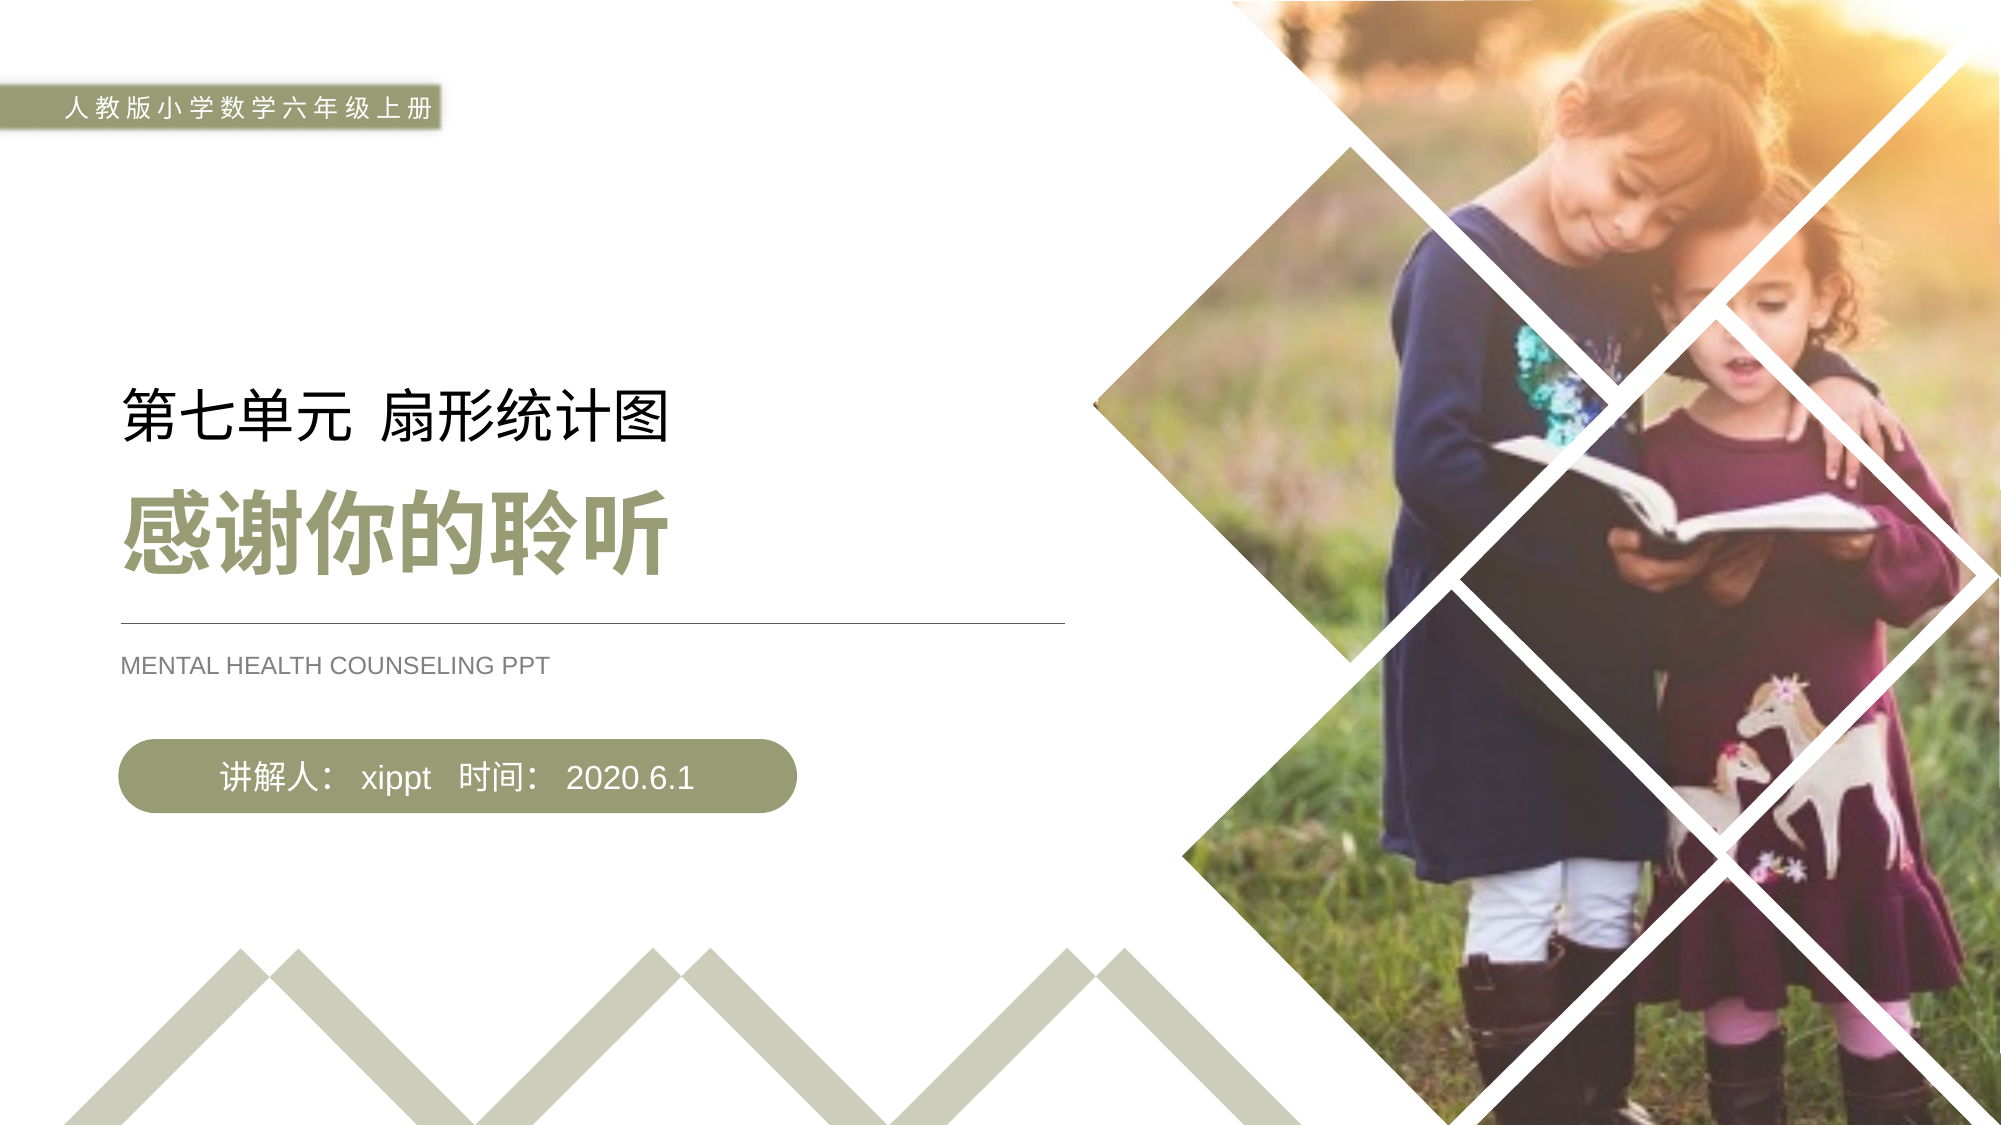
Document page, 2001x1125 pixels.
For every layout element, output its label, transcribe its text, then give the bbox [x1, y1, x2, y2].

picture [1092, 0, 2001, 1125]
text_box [1094, 946, 1181, 1064]
text_box [473, 946, 681, 1125]
text_box [268, 946, 475, 1125]
text_box [680, 946, 888, 1125]
text_box 人教版小学数学六年级上册 [0, 89, 438, 127]
text_box [62, 946, 269, 1125]
text_box [888, 946, 1095, 1125]
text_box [105, 379, 1080, 814]
